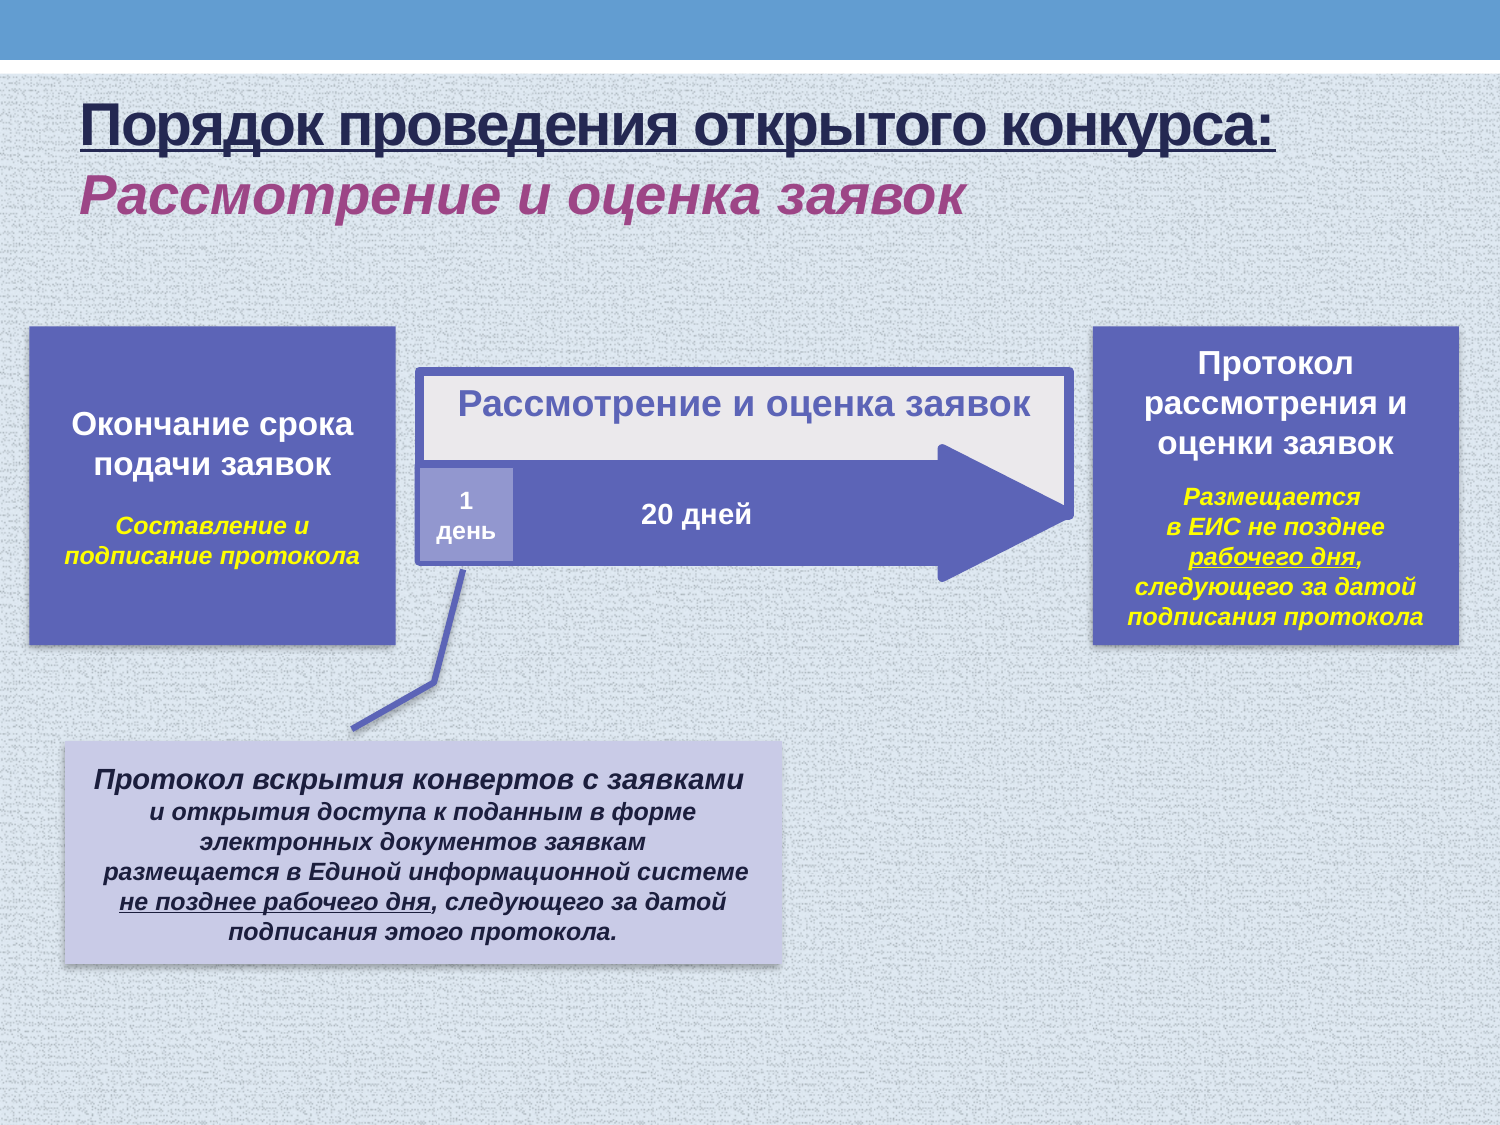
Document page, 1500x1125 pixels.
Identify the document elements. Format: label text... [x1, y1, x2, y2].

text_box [29, 326, 1460, 965]
text_box Порядок проведения открытого конкурса: Рассмотрение и оценка заявок [64, 78, 1499, 233]
